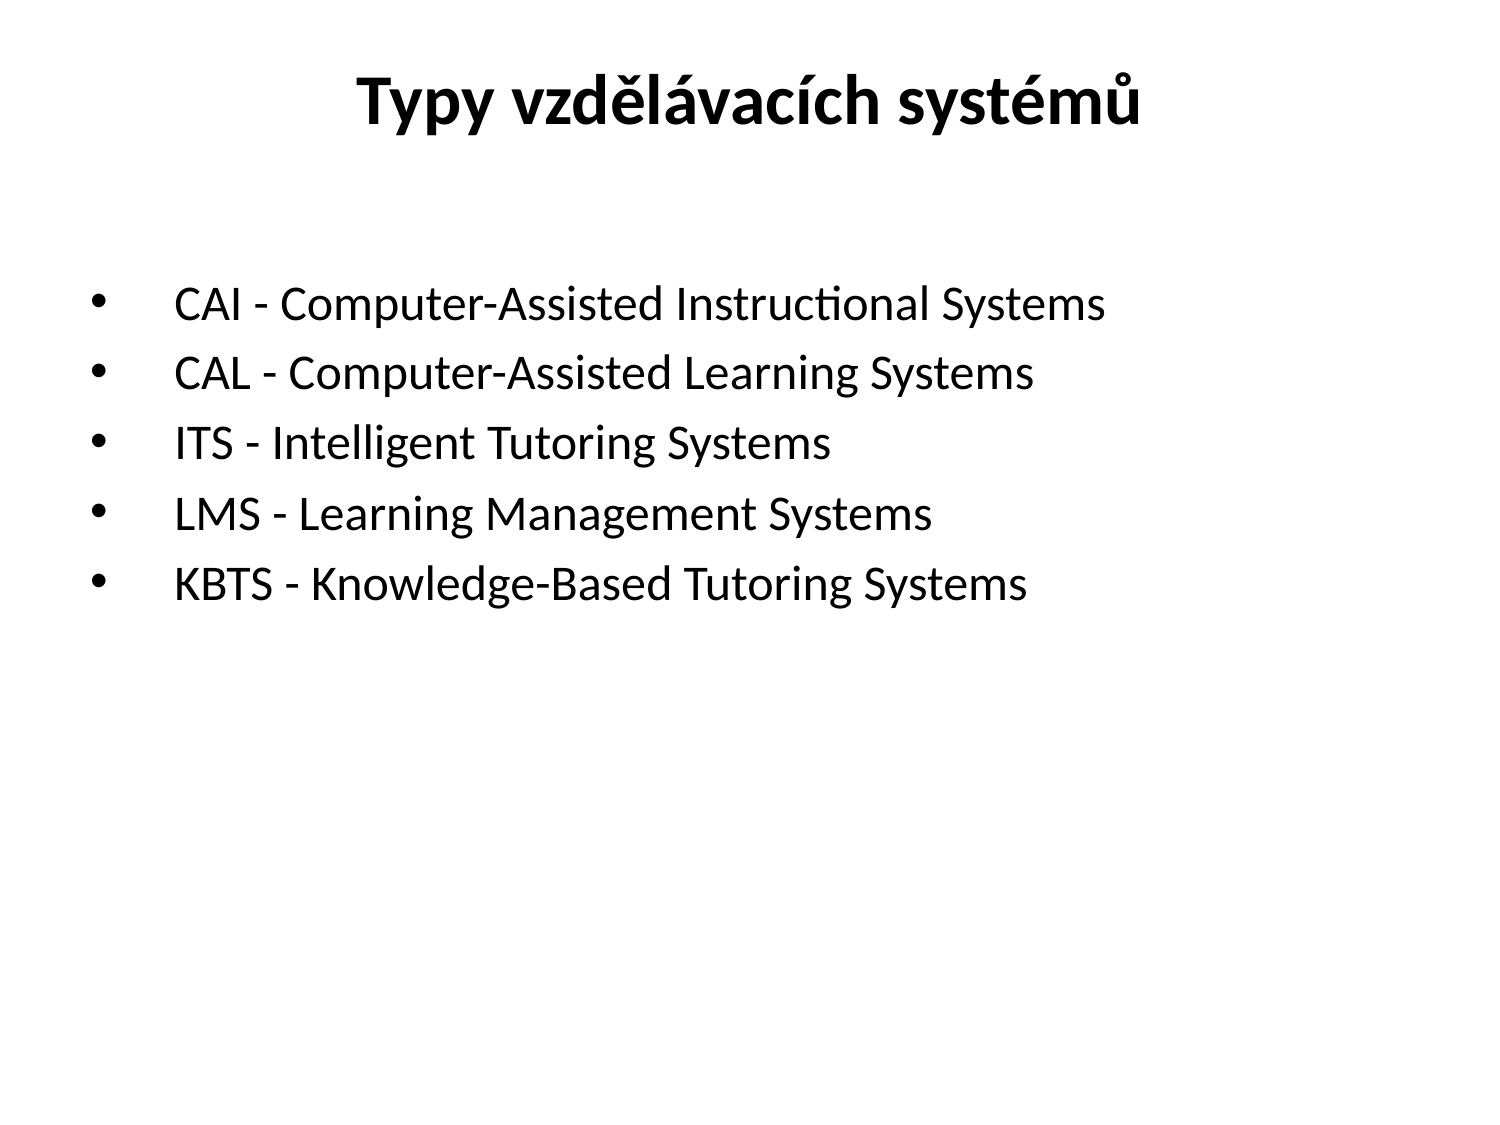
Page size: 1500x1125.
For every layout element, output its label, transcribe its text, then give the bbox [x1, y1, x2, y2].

list CAI - Computer-Assisted Instructional Systems CAL - Computer-Assisted Learning Systems ITS - Intelligent Tutoring Systems LMS - Learning Management Systems KBTS - Knowledge-Based Tutoring Systems [75, 262, 1425, 1005]
title Typy vzdělávacích systémů [75, 45, 1425, 233]
